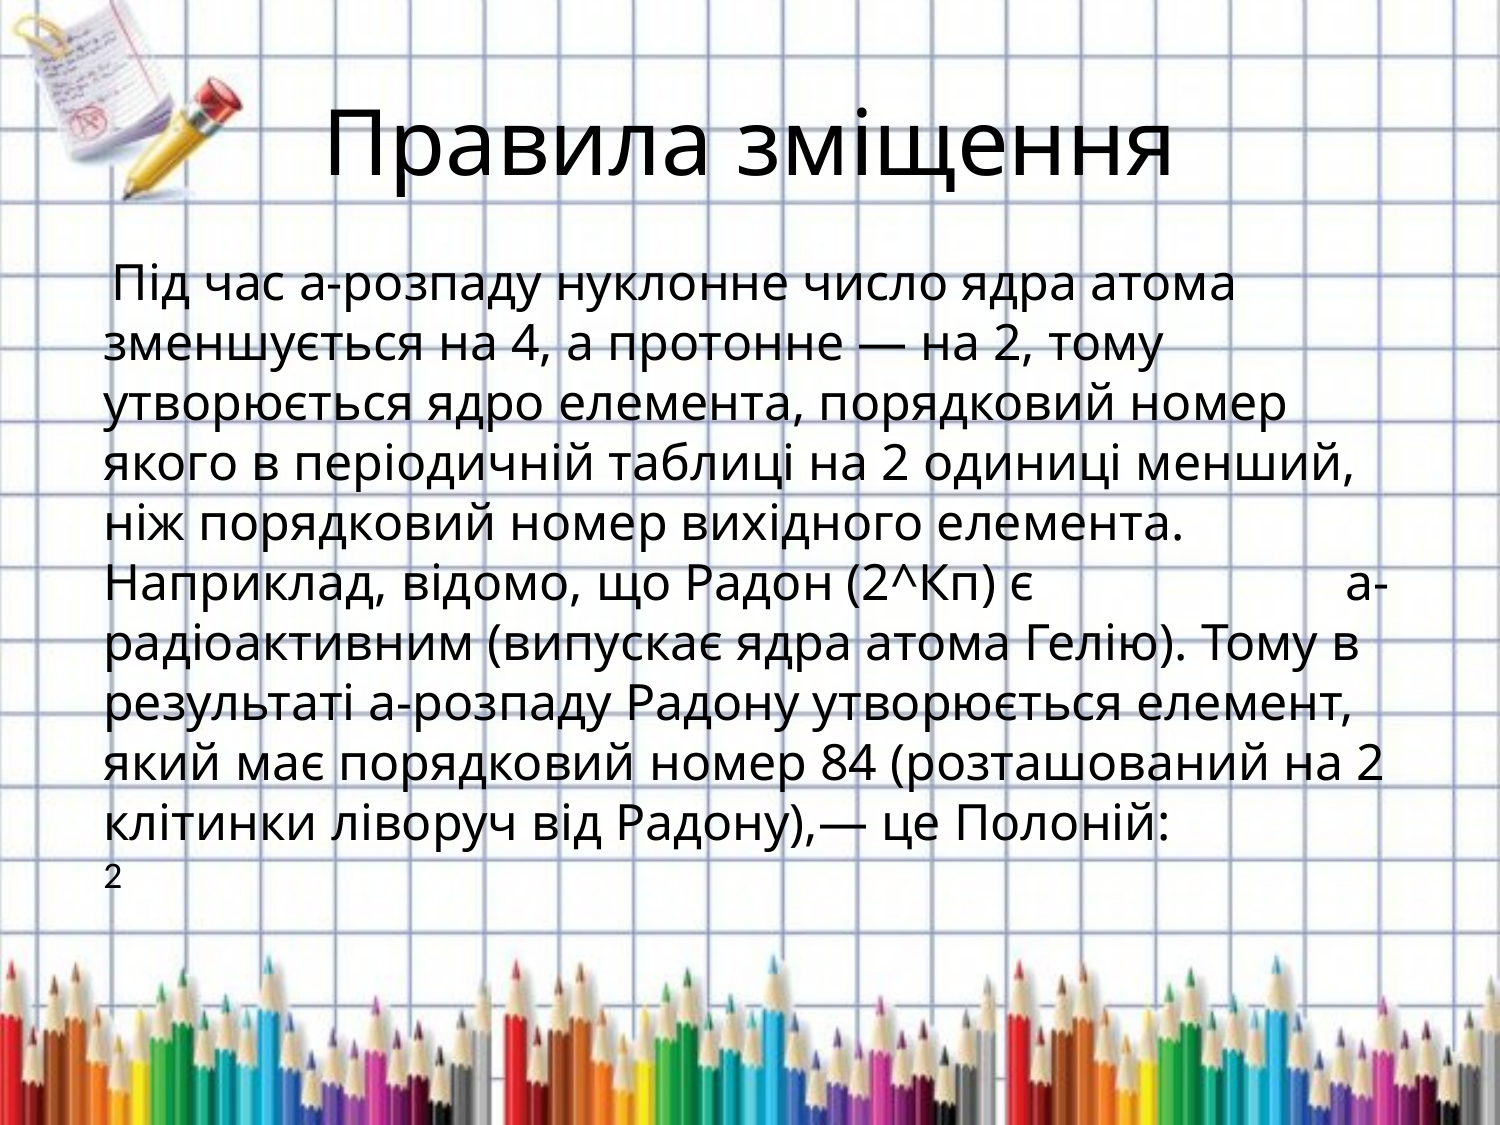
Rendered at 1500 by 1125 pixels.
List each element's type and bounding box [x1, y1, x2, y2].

list [0, 0, 1500, 1125]
